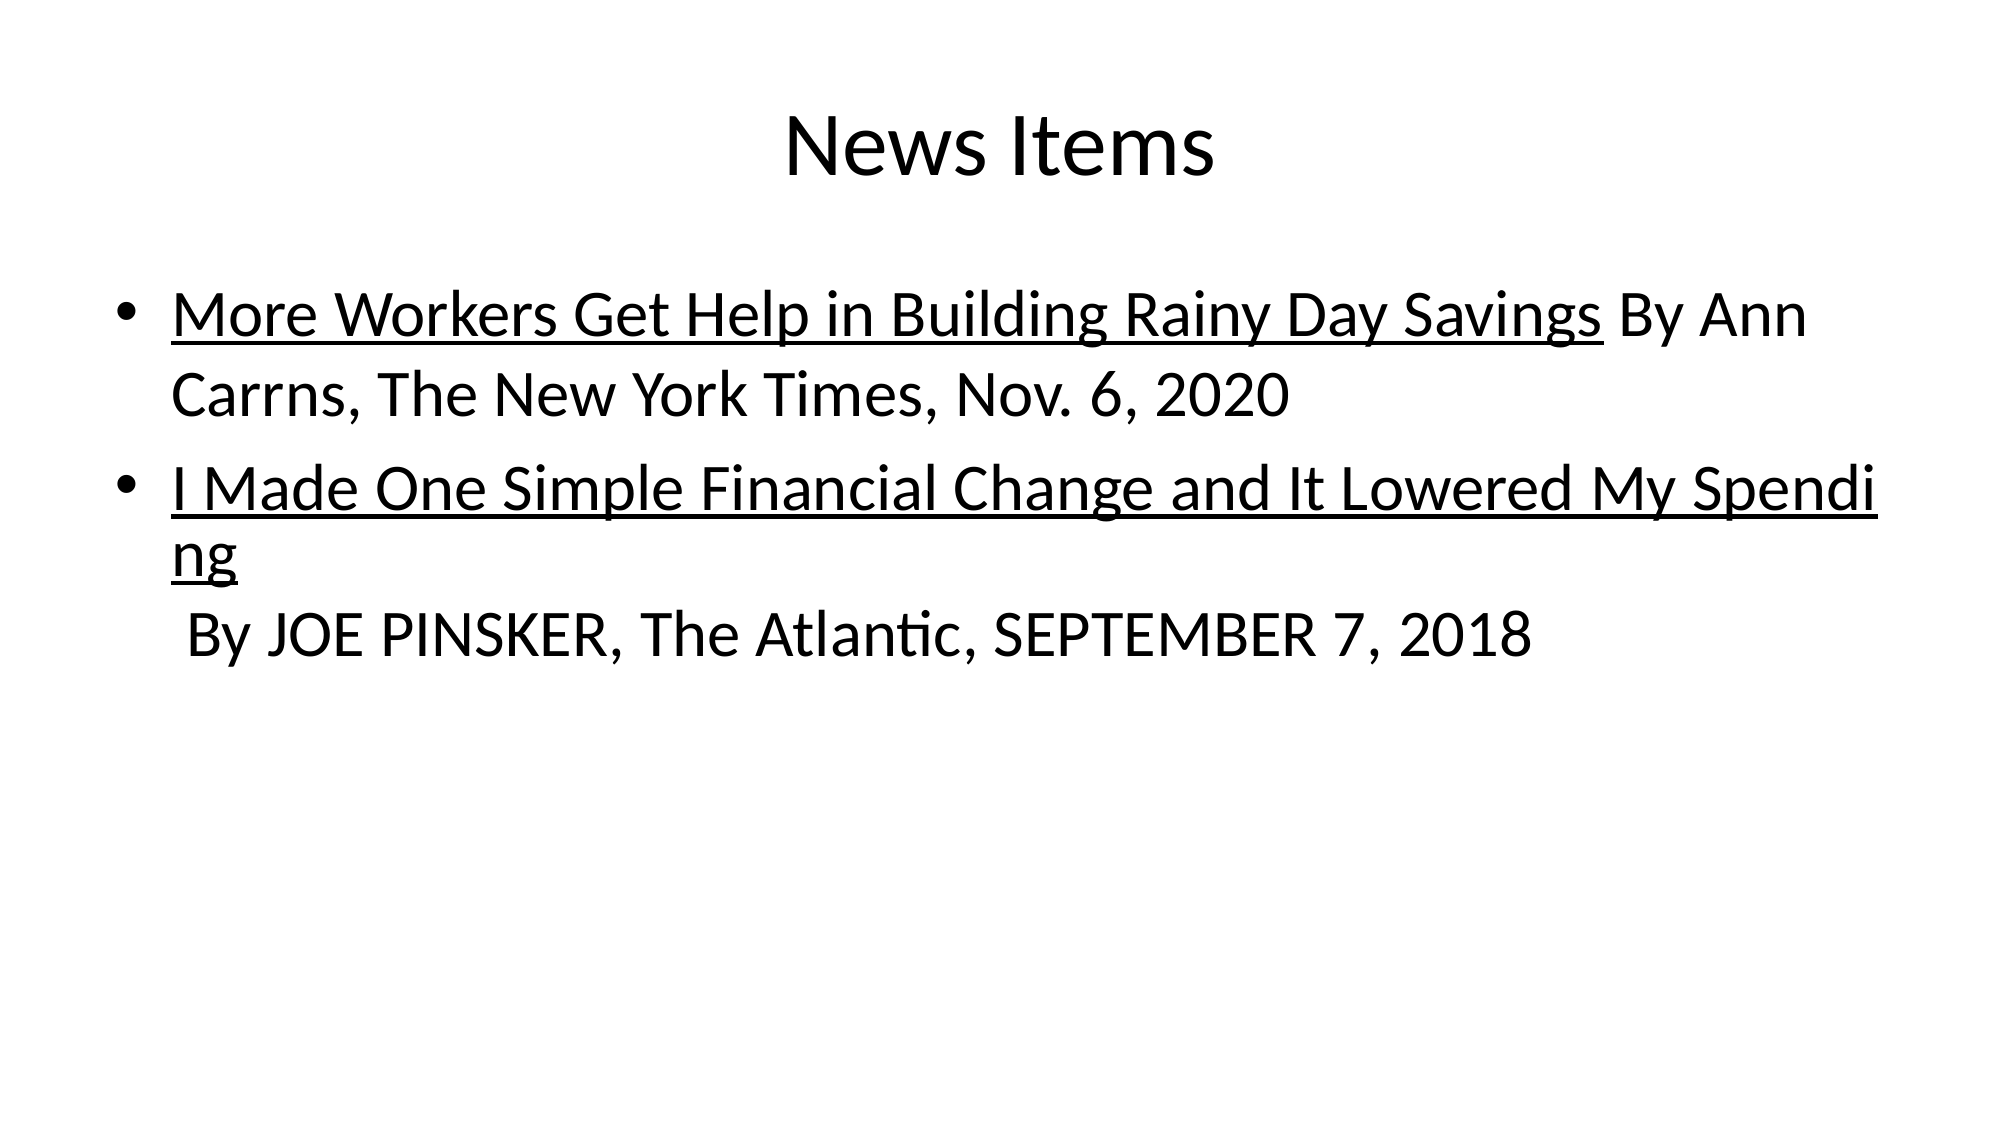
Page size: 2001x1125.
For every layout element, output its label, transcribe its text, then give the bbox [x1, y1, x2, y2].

list More Workers Get Help in Building Rainy Day Savings By Ann Carrns, The New York Times, Nov. 6, 2020 I Made One Simple Financial Change and It Lowered My Spending By JOE PINSKER, The Atlantic, SEPTEMBER 7, 2018 [99, 262, 1900, 1005]
title News Items [99, 45, 1900, 233]
